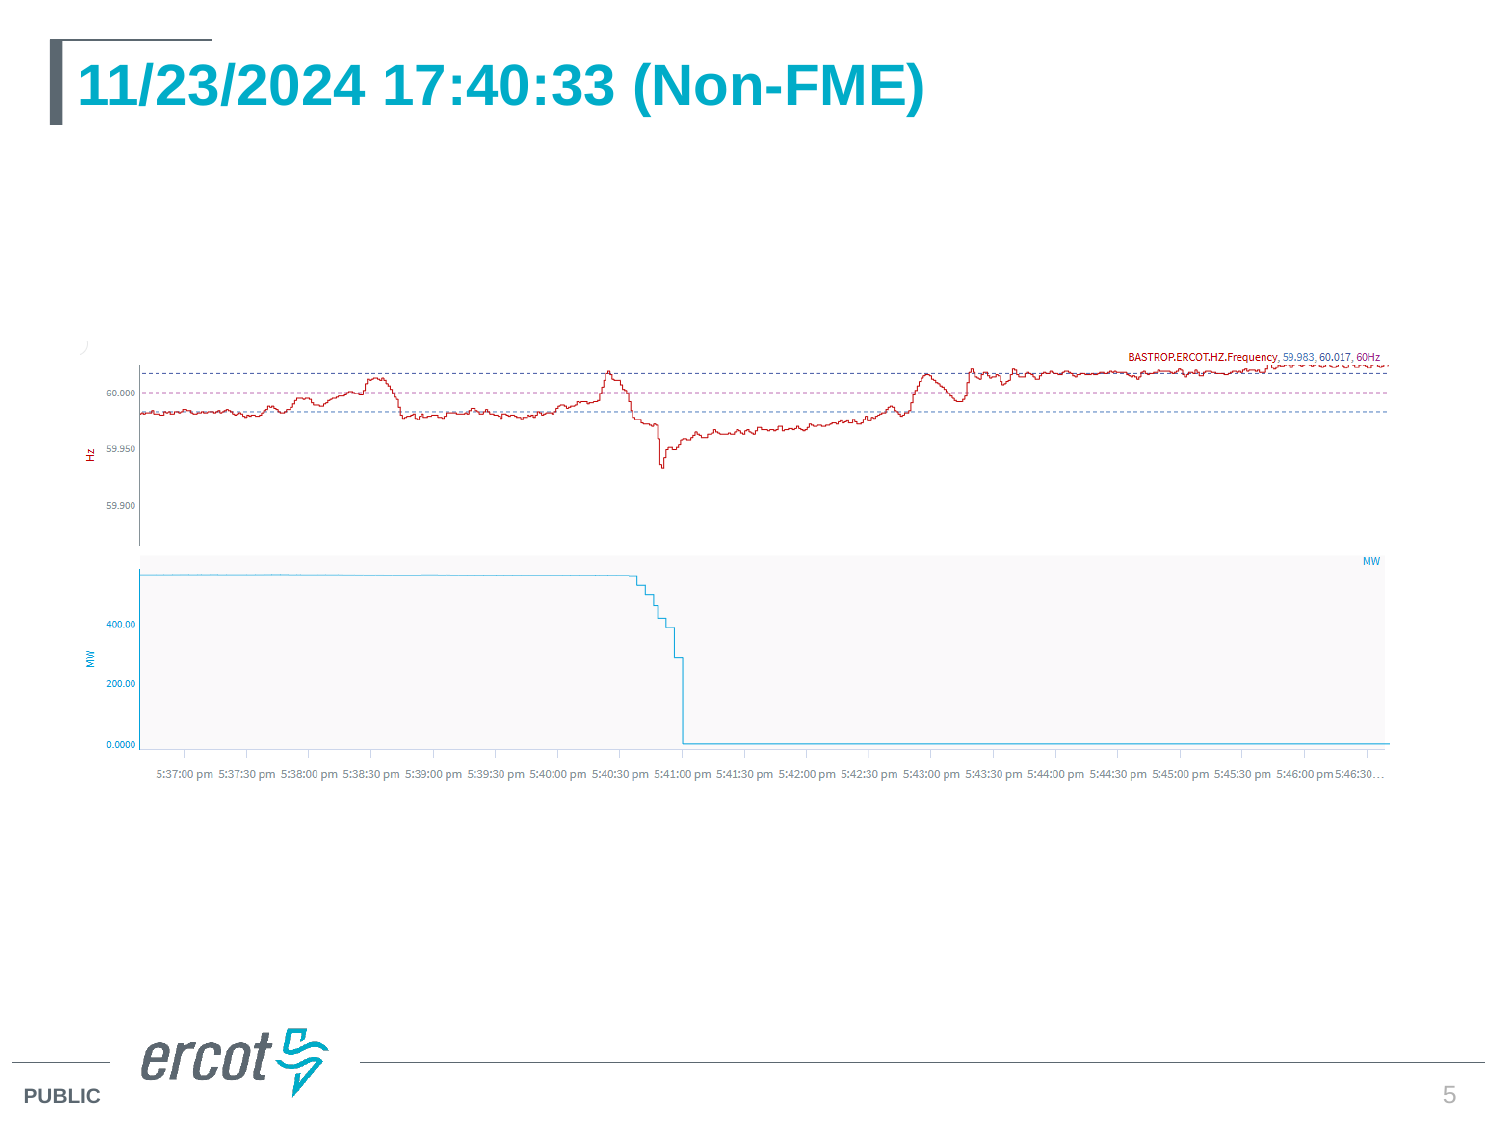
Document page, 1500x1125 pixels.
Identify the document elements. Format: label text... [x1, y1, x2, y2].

slide_number 5 [1412, 1076, 1488, 1112]
picture [80, 340, 1395, 784]
picture [137, 1024, 332, 1100]
title 11/23/2024 17:40:33 (Non-FME) [62, 39, 1450, 125]
